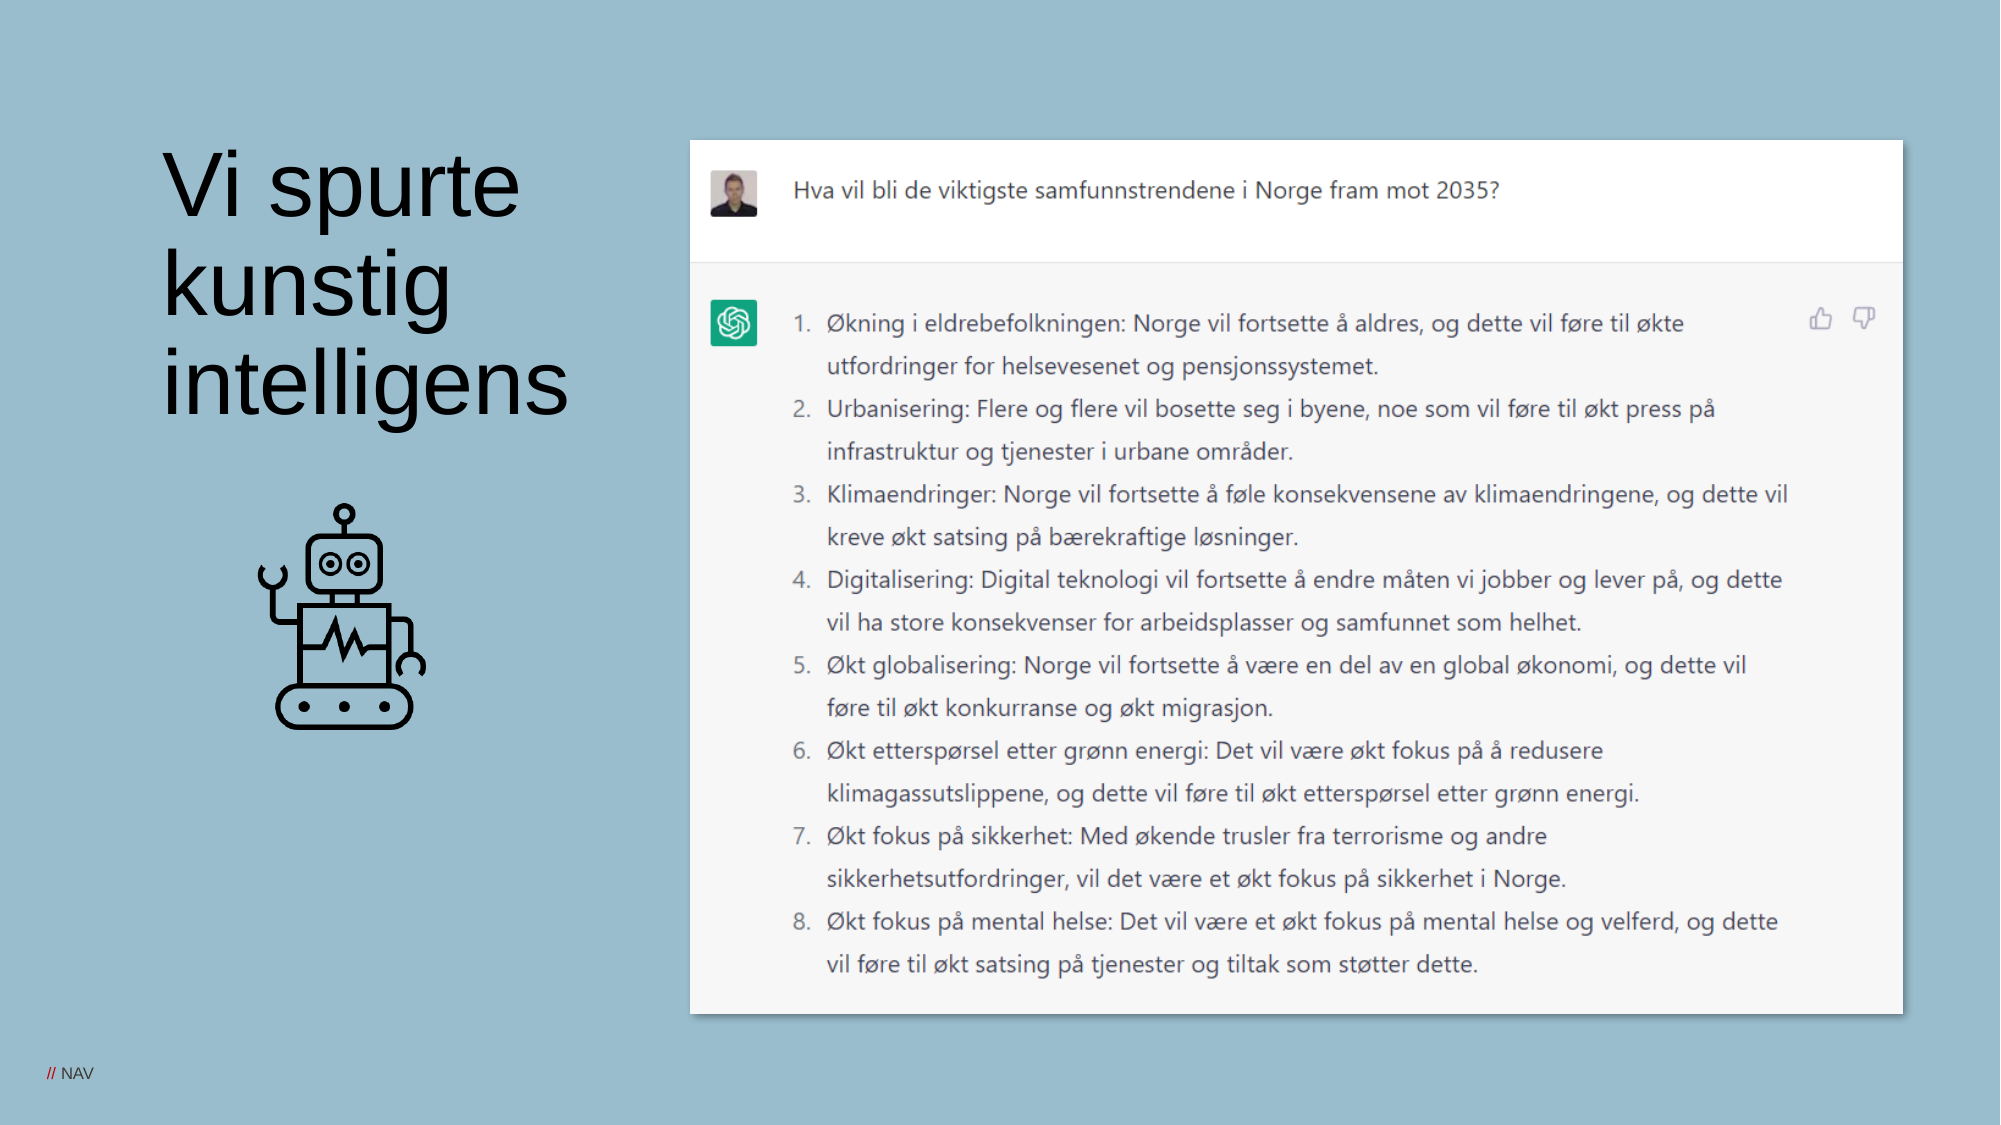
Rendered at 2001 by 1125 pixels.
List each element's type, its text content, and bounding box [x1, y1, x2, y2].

picture [211, 486, 477, 752]
picture [690, 140, 1903, 1014]
title Vi spurte kunstig intelligens [147, 140, 681, 432]
